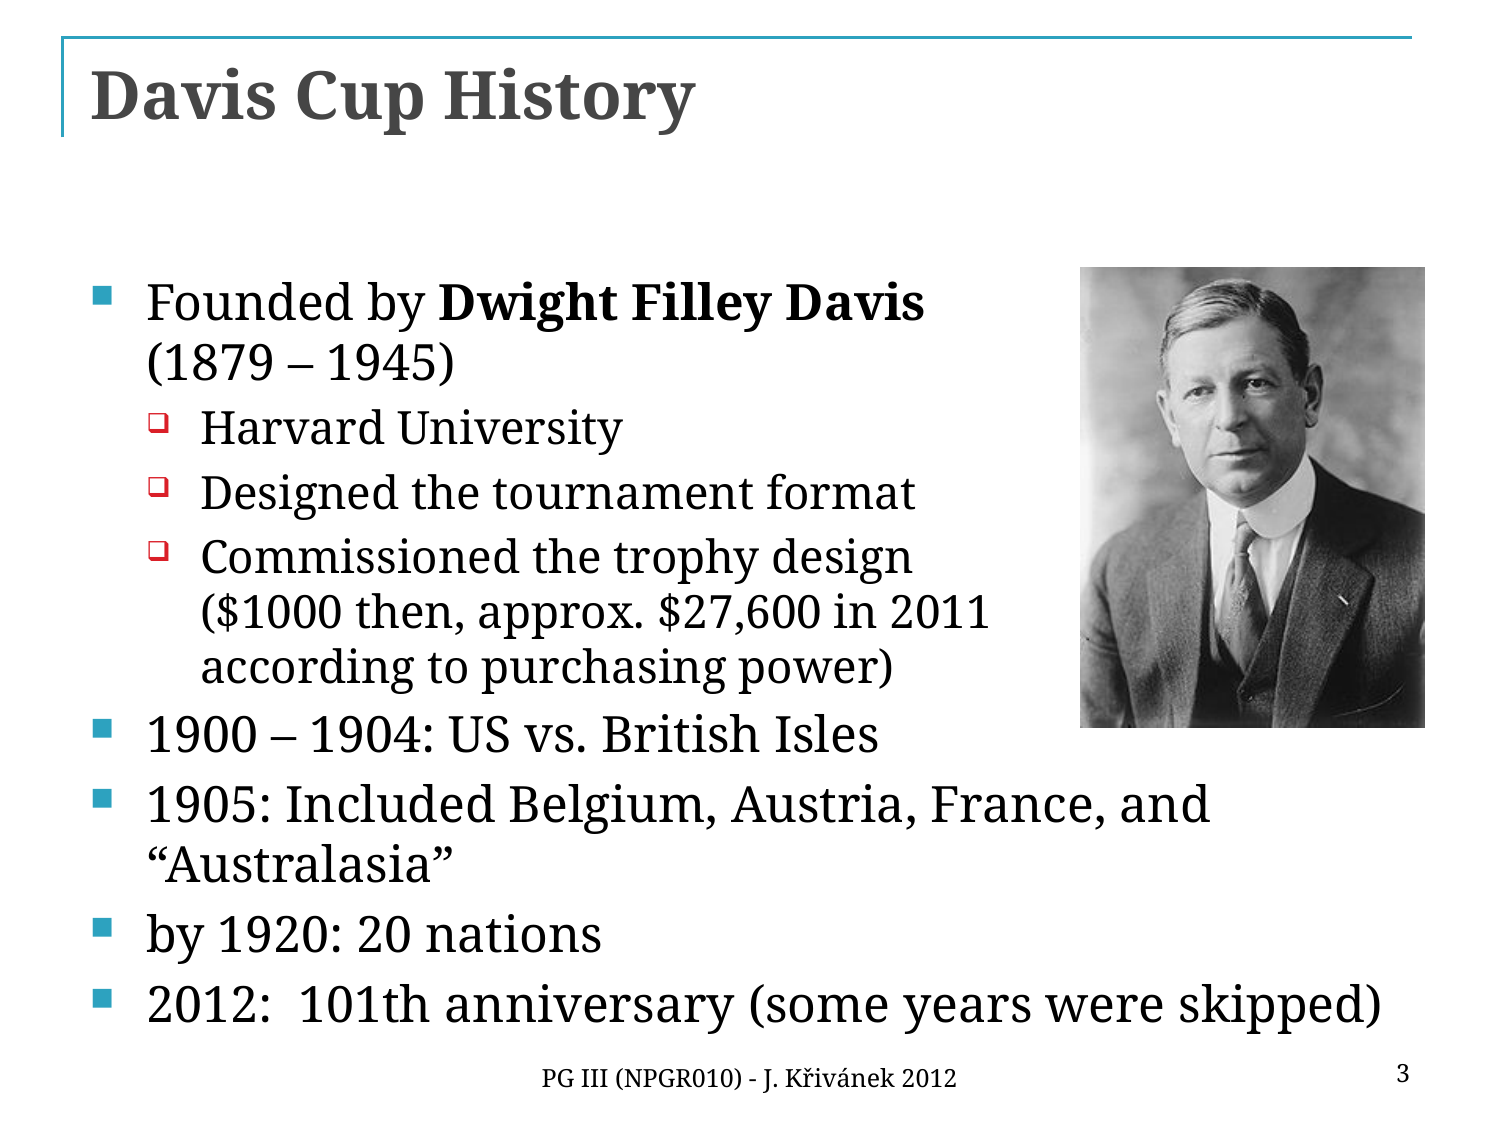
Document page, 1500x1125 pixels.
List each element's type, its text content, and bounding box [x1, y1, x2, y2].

title Davis Cup History [74, 45, 1426, 233]
list Founded by Dwight Filley Davis (1879 – 1945) Harvard University Designed the tournament format Commissioned the trophy design ($1000 then, approx. $27,600 in 2011 according to purchasing power) 1900 – 1904: US vs. British Isles 1905: Included Belgium, Austria, France, and “Australasia” by 1920: 20 nations 2012: 101th anniversary (some years were skipped) [74, 262, 1426, 1006]
picture [1080, 266, 1425, 729]
footer PG III (NPGR010) - J. Křivánek 2012 [512, 1024, 988, 1101]
slide_number 3 [1074, 1023, 1426, 1100]
